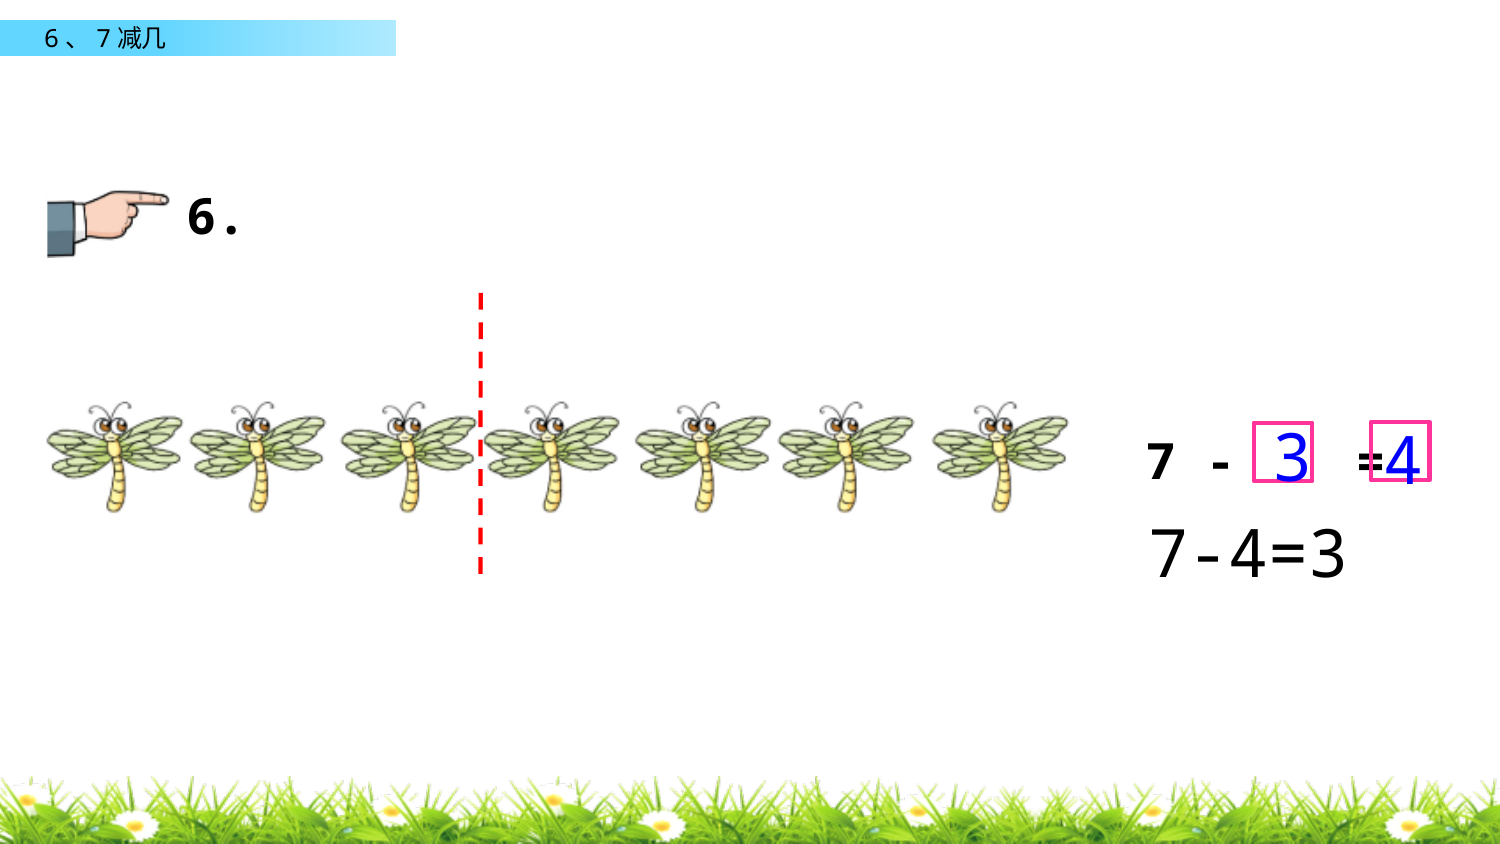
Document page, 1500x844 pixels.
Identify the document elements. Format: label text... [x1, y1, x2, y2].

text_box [1259, 407, 1436, 507]
picture [0, 776, 1500, 844]
text_box 6. [171, 176, 262, 252]
text_box 7 - = [1101, 421, 1254, 497]
picture [46, 188, 172, 259]
picture [5, 351, 1080, 529]
text_box 7-4=3 [1133, 503, 1364, 599]
